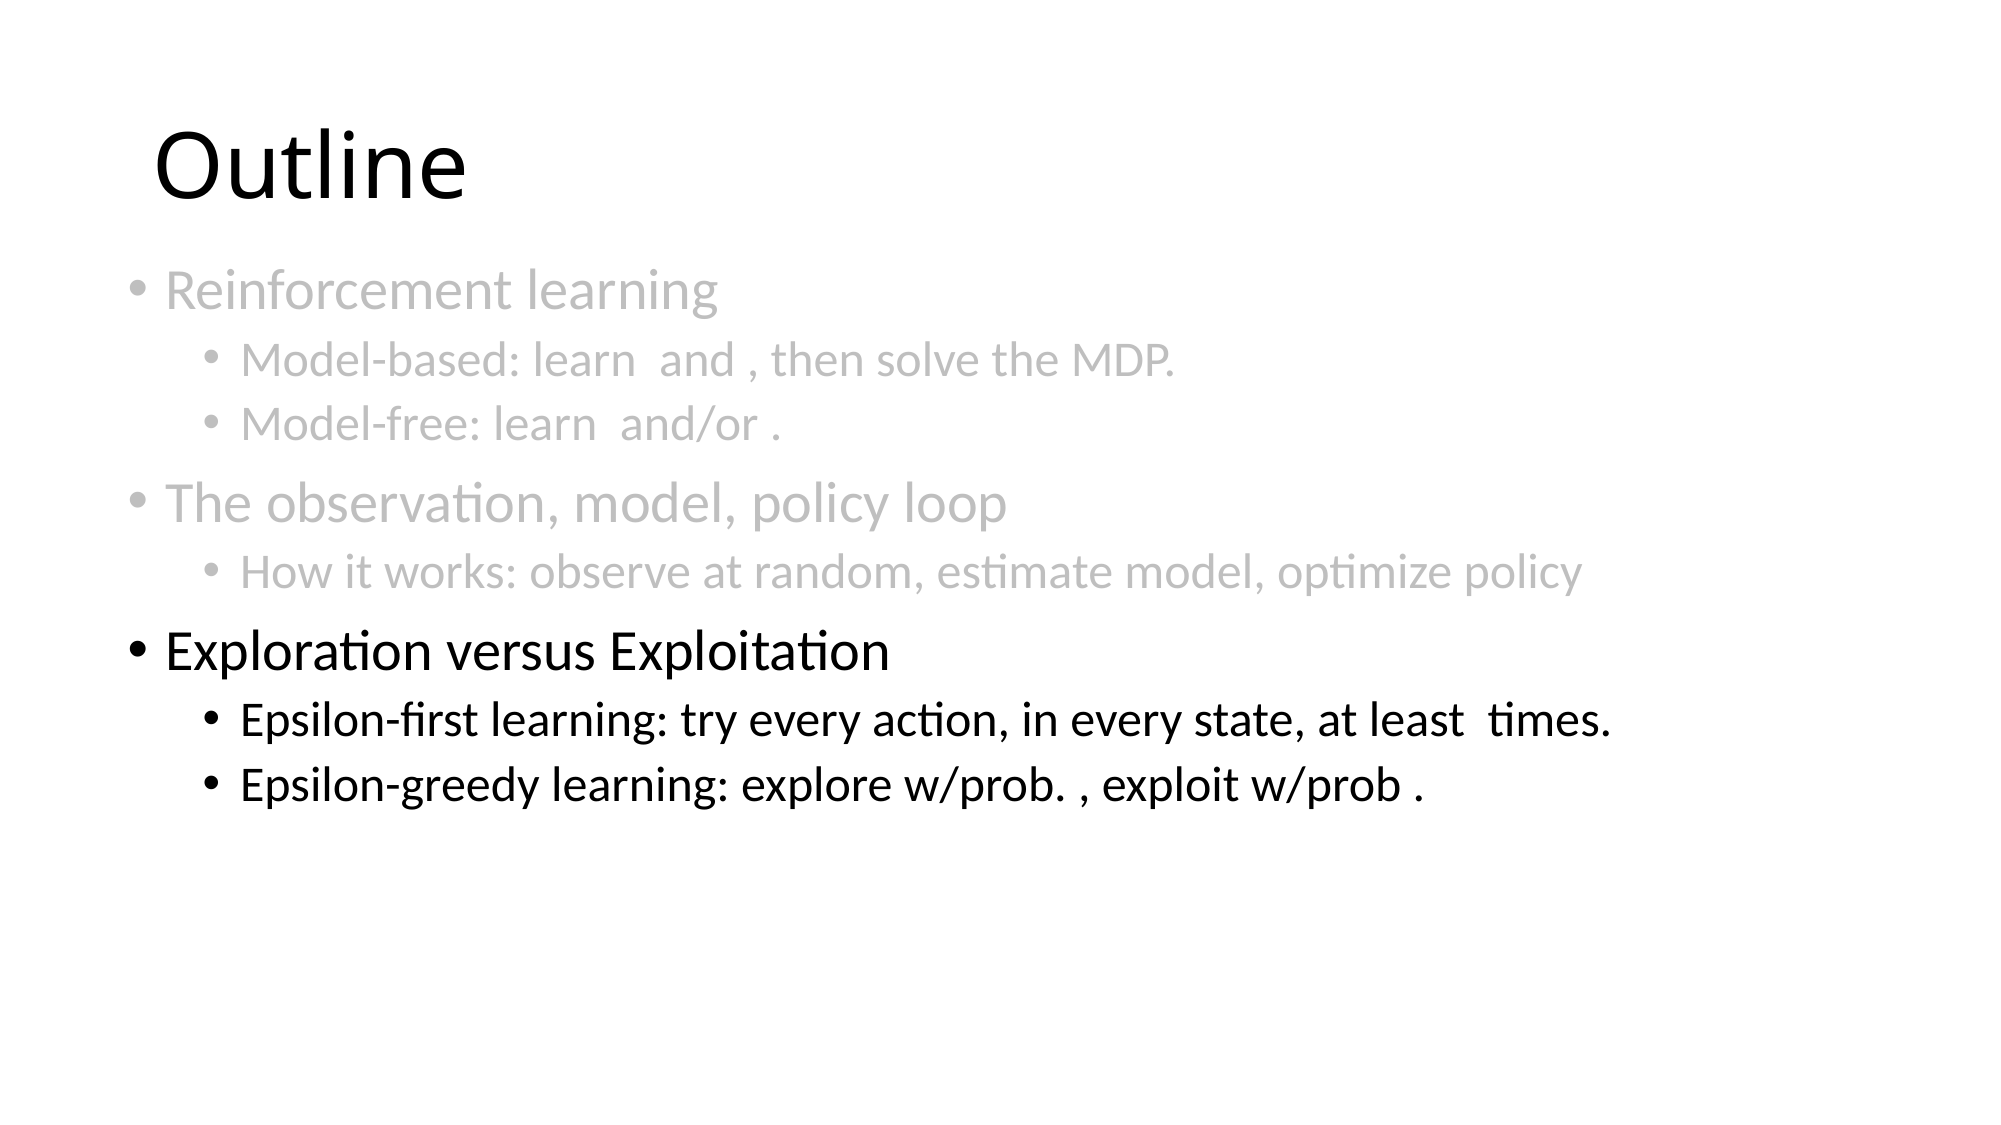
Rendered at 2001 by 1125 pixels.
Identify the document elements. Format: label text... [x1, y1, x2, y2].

title Outline [137, 59, 1863, 278]
